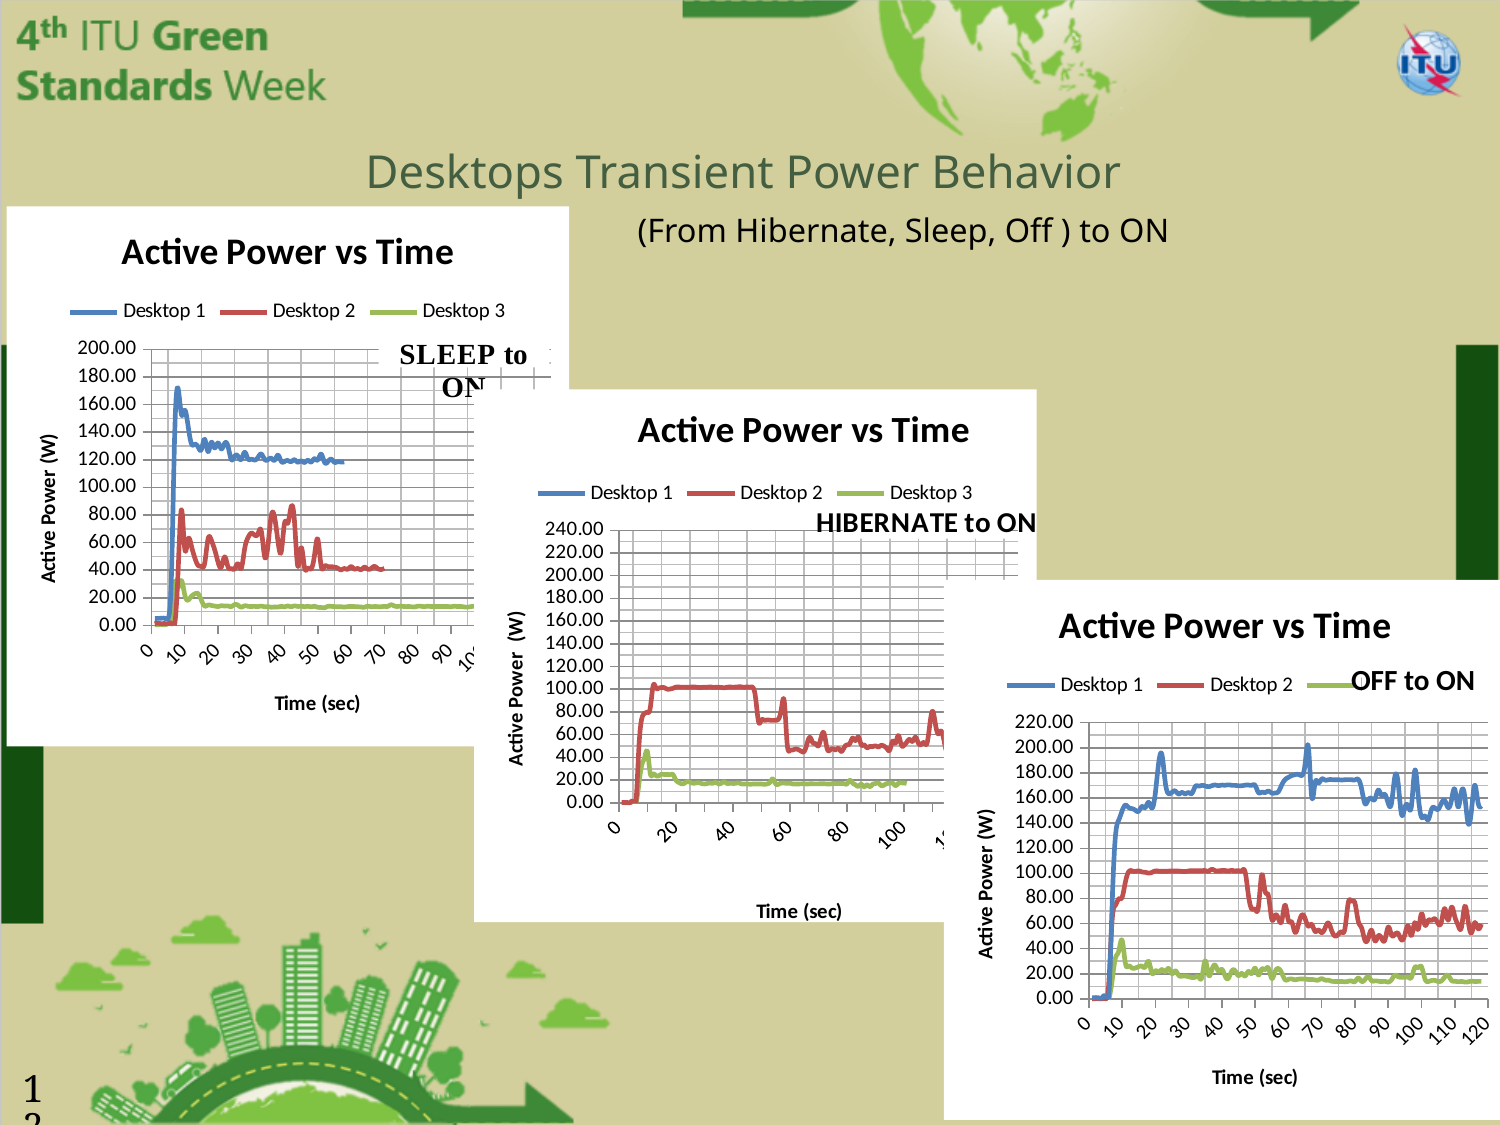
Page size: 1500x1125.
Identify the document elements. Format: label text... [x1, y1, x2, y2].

picture [0, 0, 1500, 1125]
title Desktops Transient Power Behavior (From Hibernate, Sleep, Off ) to ON [43, 134, 1444, 260]
chart [6, 206, 1500, 1121]
text_box 12 [8, 1057, 77, 1124]
